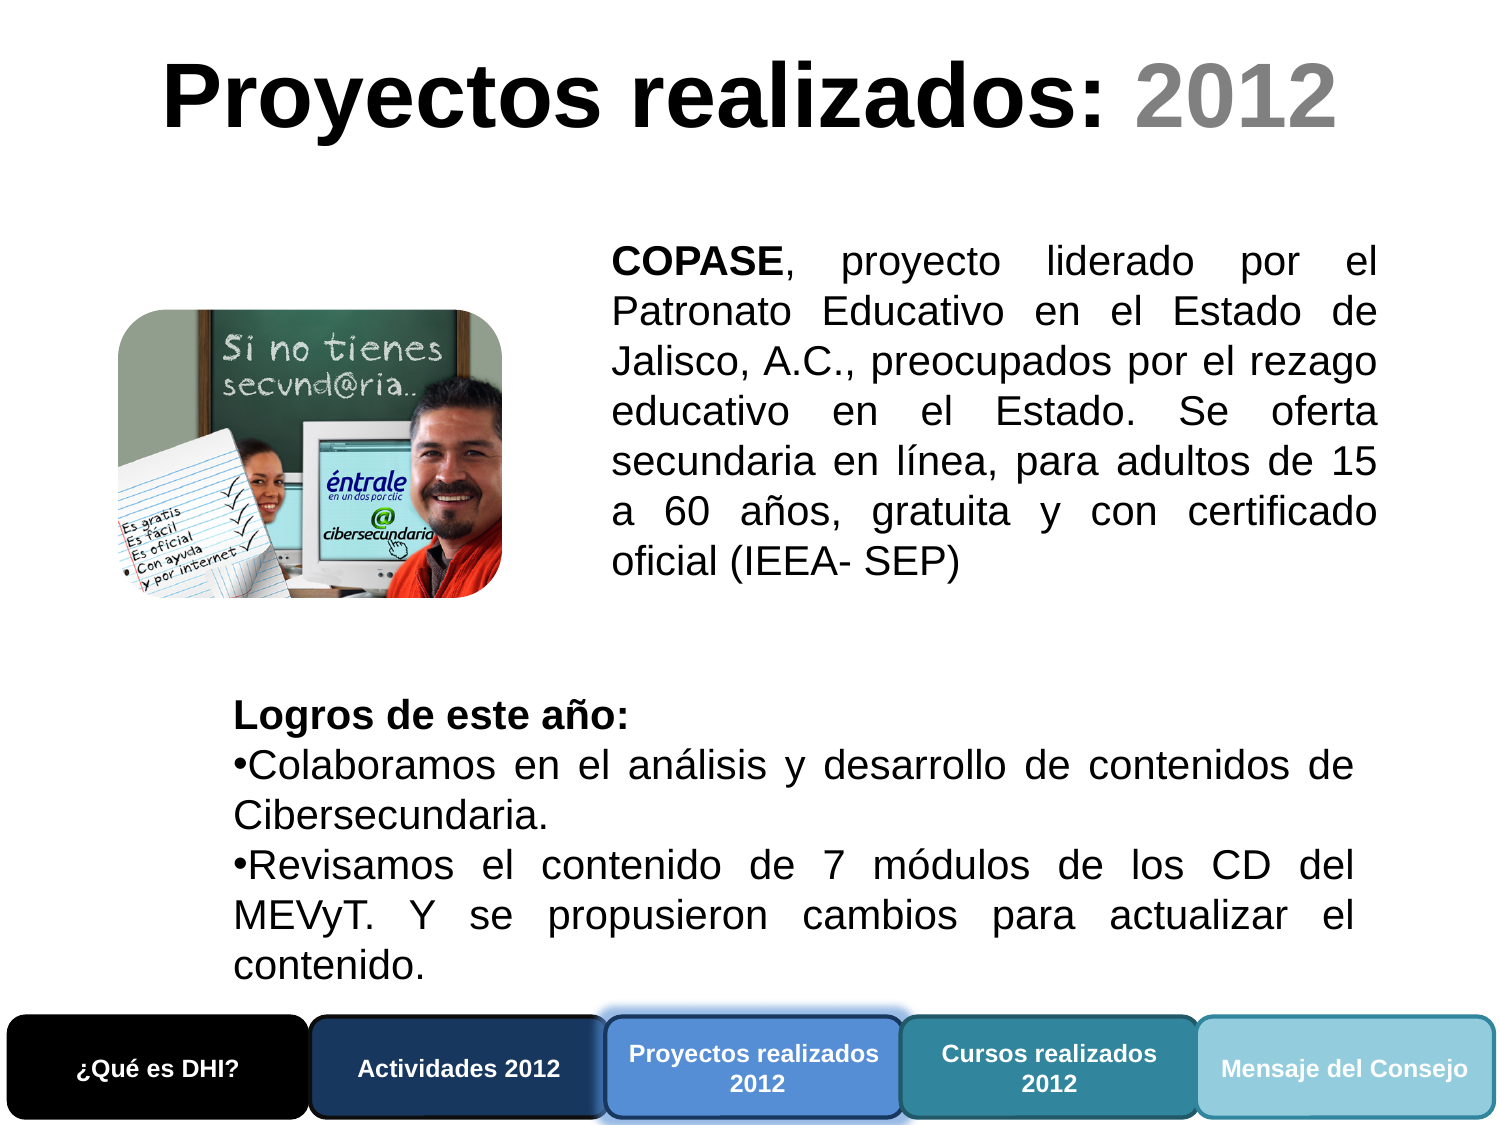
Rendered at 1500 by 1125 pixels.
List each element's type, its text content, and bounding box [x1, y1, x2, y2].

text_box COPASE, proyecto liderado por el Patronato Educativo en el Estado de Jalisco, A.C., preocupados por el rezago educativo en el Estado. Se oferta secundaria en línea, para adultos de 15 a 60 años, gratuita y con certificado oficial (IEEA- SEP) [596, 226, 1393, 591]
picture [117, 309, 503, 599]
text_box Actividades 2012 [307, 1014, 593, 1120]
text_box Logros de este año: Colaboramos en el análisis y desarrollo de contenidos de Cibersecundaria. Revisamos el contenido de 7 módulos de los CD del MEVyT. Y se propusieron cambios para actualizar el contenido. [218, 680, 1371, 996]
text_box ¿Qué es DHI? [6, 1014, 308, 1120]
text_box Proyectos realizados 2012 [603, 1014, 902, 1120]
text_box Cursos realizados 2012 [898, 1014, 1197, 1120]
text_box Mensaje del Consejo [1193, 1014, 1497, 1120]
title Proyectos realizados: 2012 [75, 0, 1425, 185]
